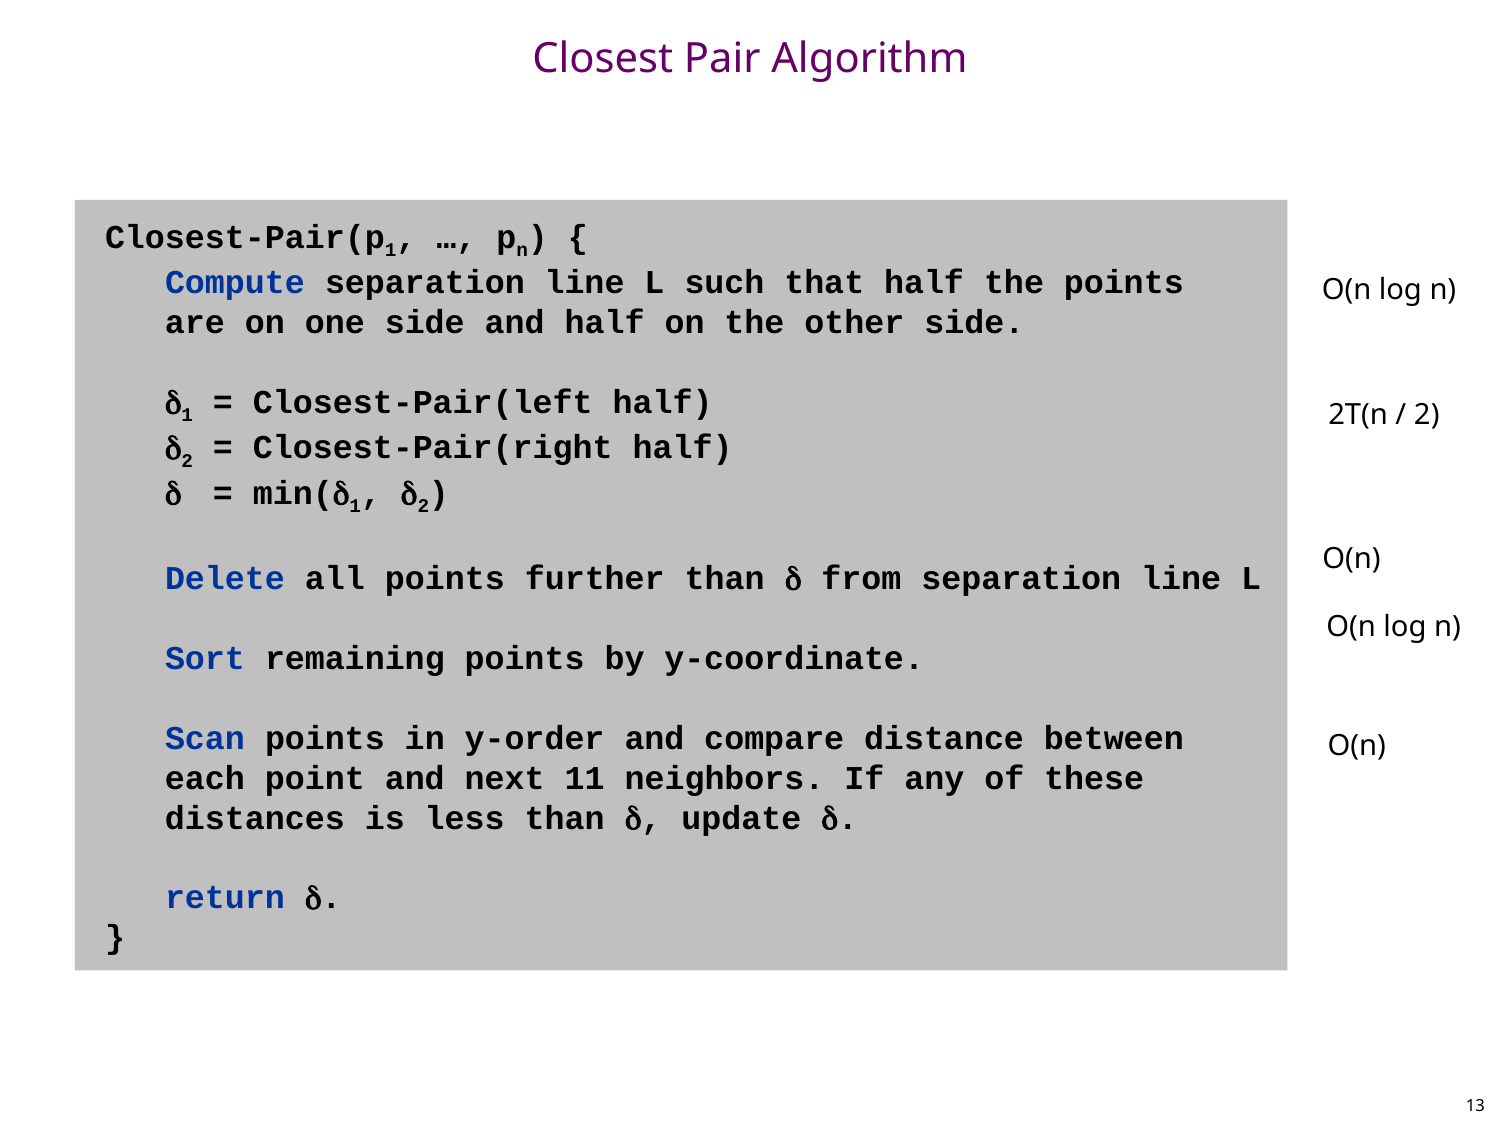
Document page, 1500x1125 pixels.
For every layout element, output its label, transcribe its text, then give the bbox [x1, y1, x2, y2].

slide_number 13 [1187, 1087, 1500, 1125]
title Closest Pair Algorithm [0, 24, 1500, 100]
text_box O(n) [1307, 531, 1396, 582]
text_box 2T(n / 2) [1313, 387, 1455, 438]
text_box O(n log n) [1306, 262, 1472, 313]
text_box O(n log n) [1311, 599, 1477, 650]
text_box O(n) [1312, 718, 1402, 769]
text_box Closest-Pair(p1, …, pn) { Compute separation line L such that half the points are on one side and half on the other side. 1 = Closest-Pair(left half) 2 = Closest-Pair(right half)  = min(1, 2) Delete all points further than  from separation line L Sort remaining points by y-coordinate. Scan points in y-order and compare distance between each point and next 11 neighbors. If any of these distances is less than , update . return . } [74, 199, 1288, 971]
